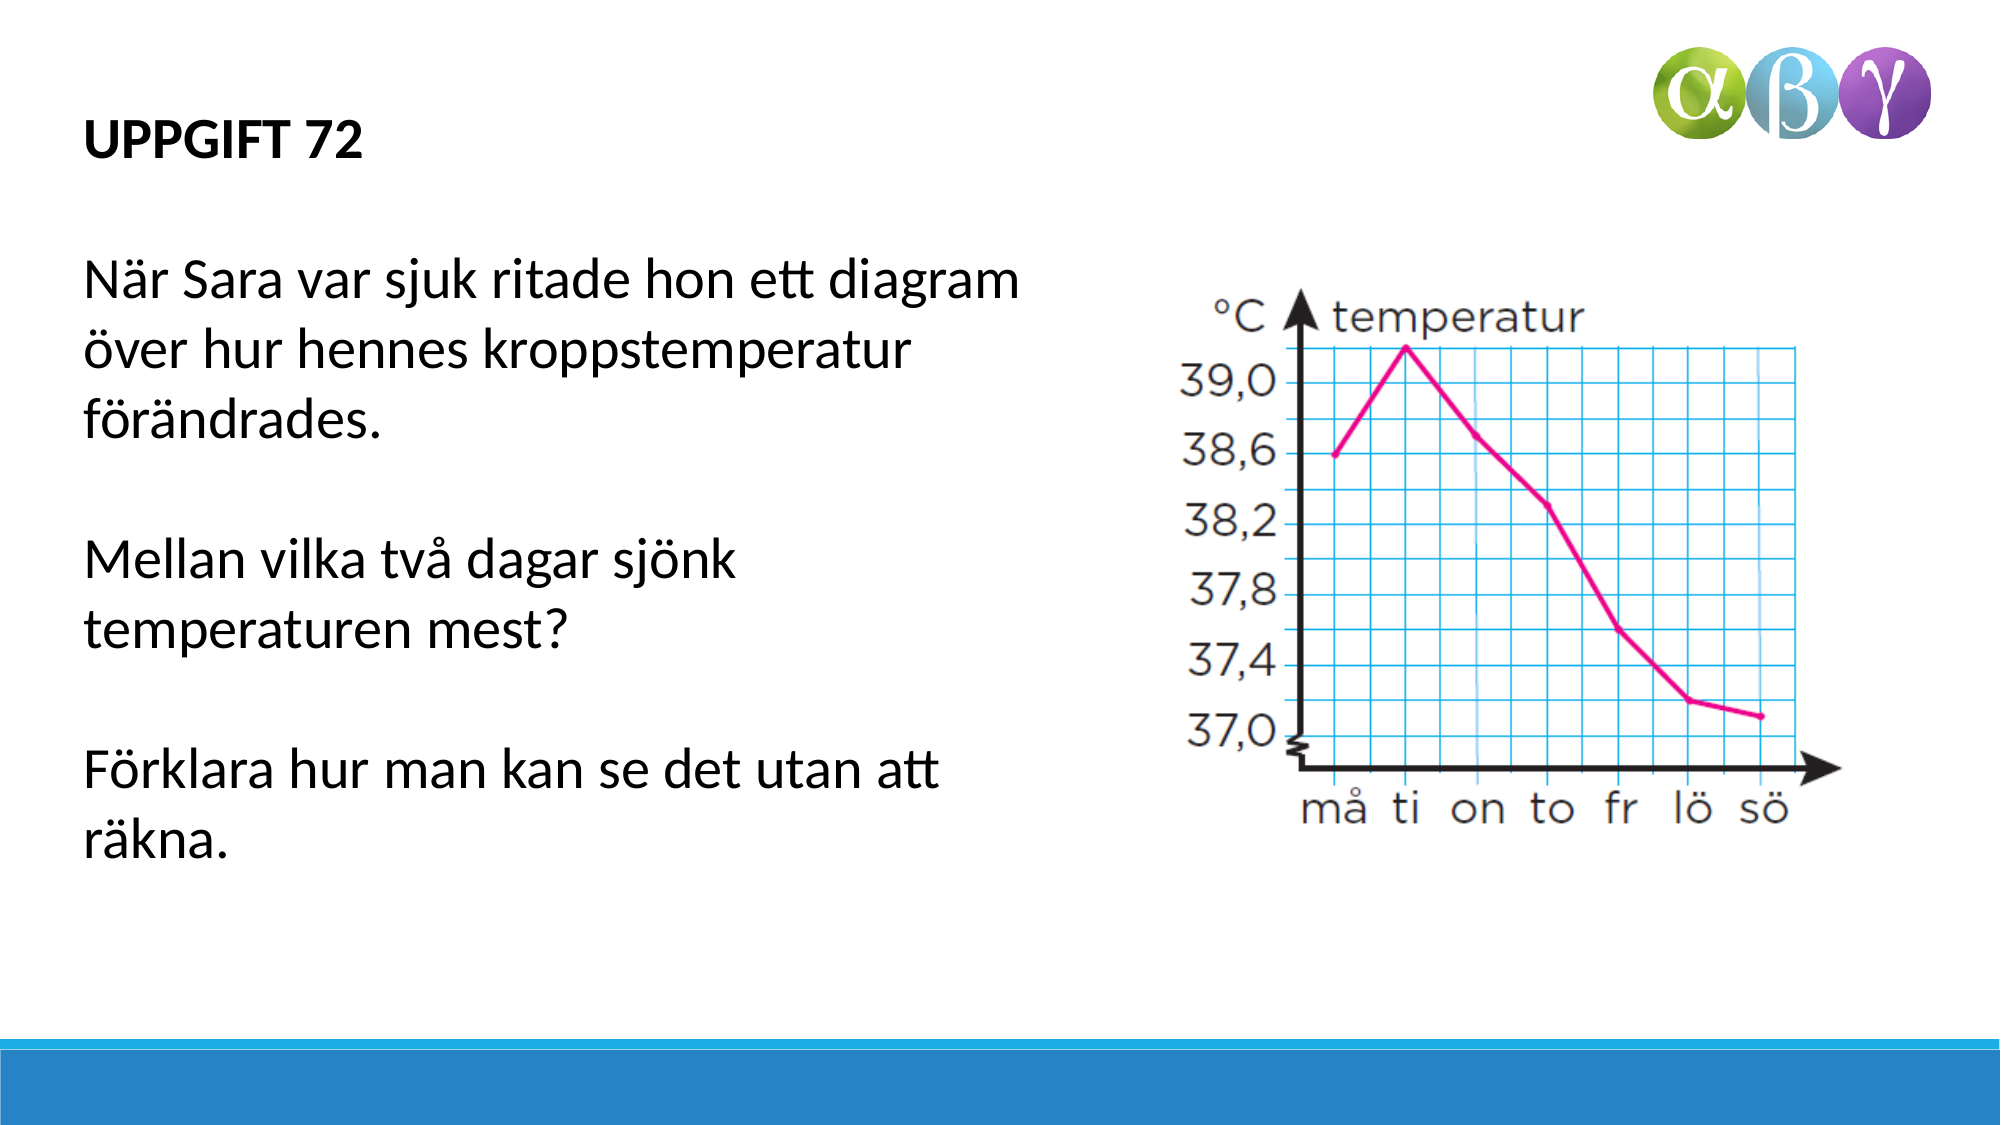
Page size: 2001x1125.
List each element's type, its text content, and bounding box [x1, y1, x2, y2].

picture [1652, 46, 1932, 140]
picture [1156, 282, 1852, 843]
text_box UPPGIFT 72 När Sara var sjuk ritade hon ett diagram över hur hennes kroppstemperatur förändrades. Mellan vilka två dagar sjönk temperaturen mest? Förklara hur man kan se det utan att räkna. [69, 93, 1050, 878]
